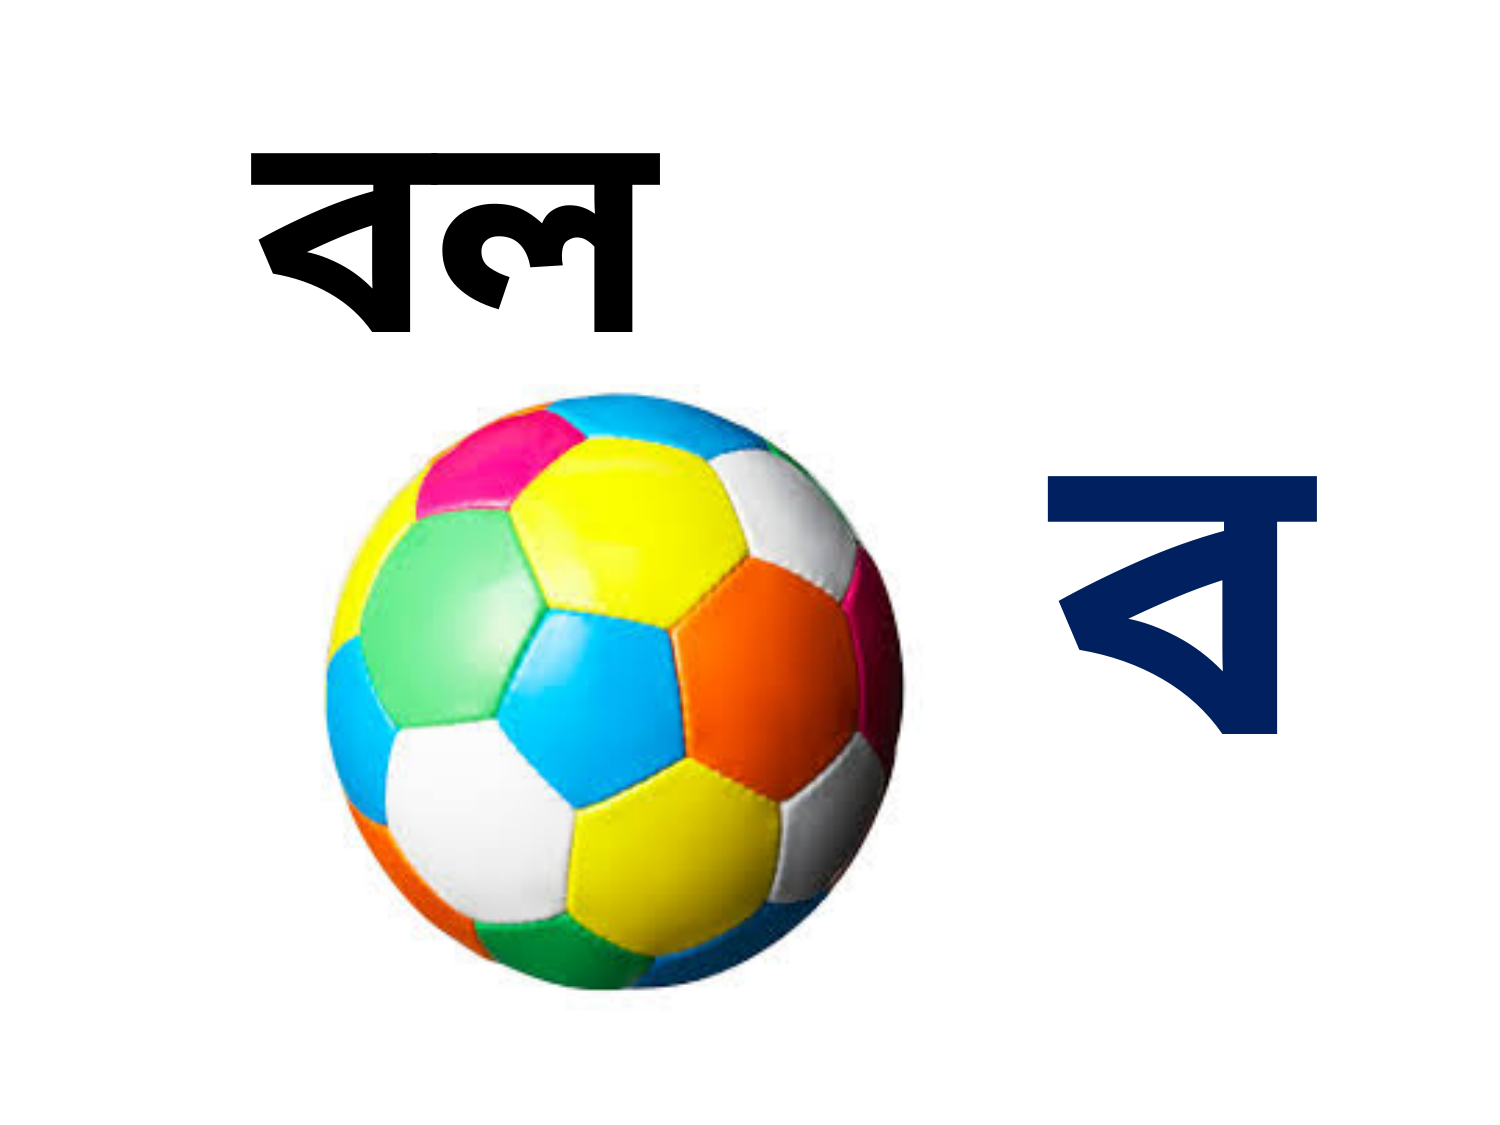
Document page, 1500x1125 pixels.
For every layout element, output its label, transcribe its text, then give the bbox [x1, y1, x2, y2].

text_box বল [87, 37, 825, 398]
text_box ব [1037, 312, 1425, 825]
picture [299, 362, 927, 1014]
